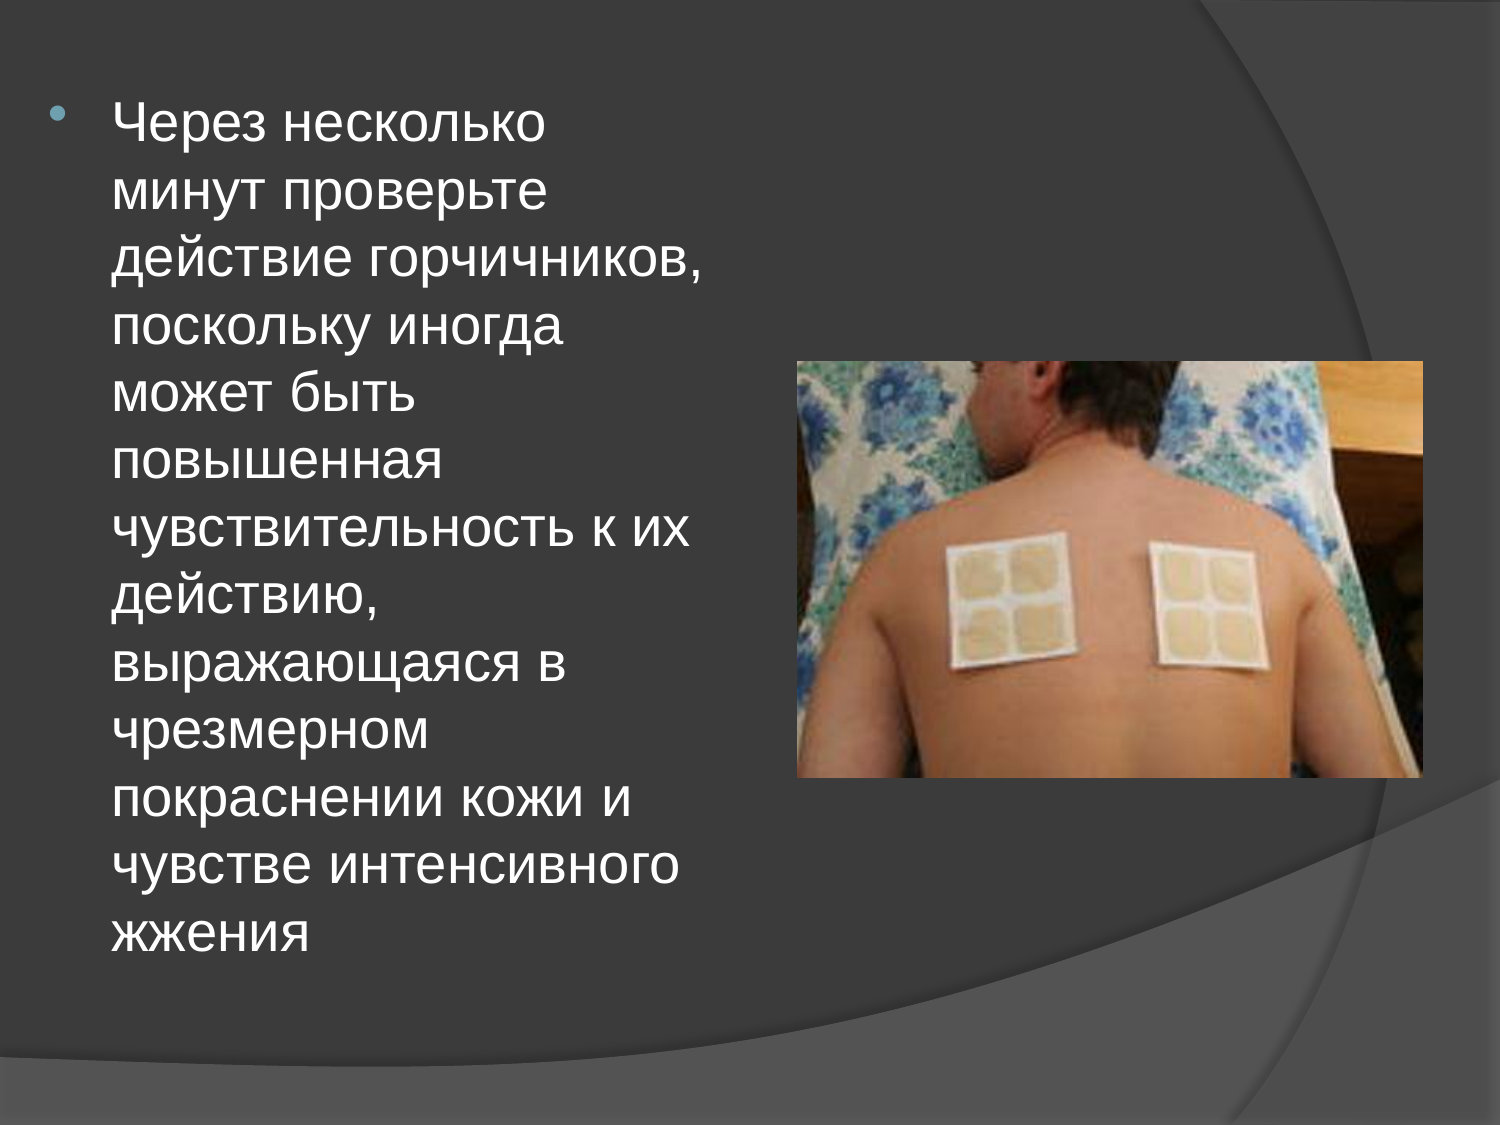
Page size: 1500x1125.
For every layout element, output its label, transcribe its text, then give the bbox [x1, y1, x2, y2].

picture [796, 361, 1423, 778]
list Через несколько минут проверьте действие горчичников, поскольку иногда может быть повышенная чувствительность к их действию, выражающаяся в чрезмерном покраснении кожи и чувстве интенсивного жжения [29, 78, 729, 1017]
